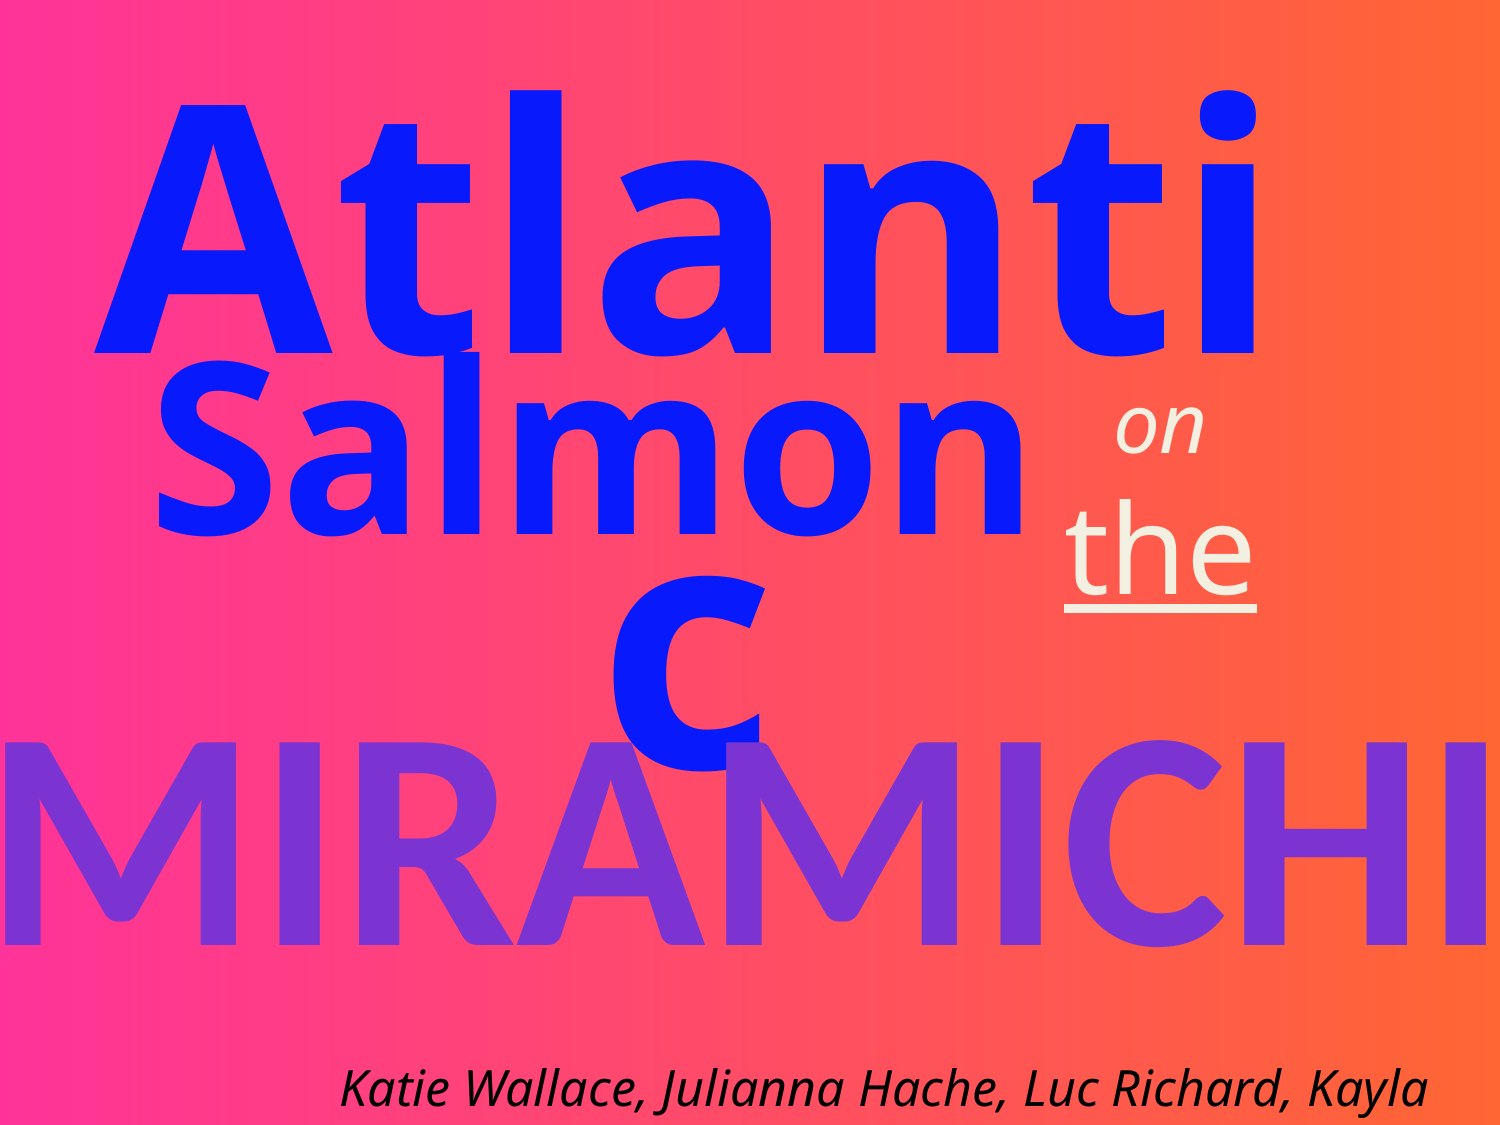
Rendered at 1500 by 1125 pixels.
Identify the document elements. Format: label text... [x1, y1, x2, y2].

text_box Atlantic [0, 0, 1375, 624]
text_box Miramichi [0, 624, 1500, 1015]
text_box on the [1021, 362, 1300, 624]
text_box Katie Wallace, Julianna Hache, Luc Richard, Kayla Arseneault [324, 1049, 1500, 1125]
text_box Salmon [99, 287, 1088, 590]
